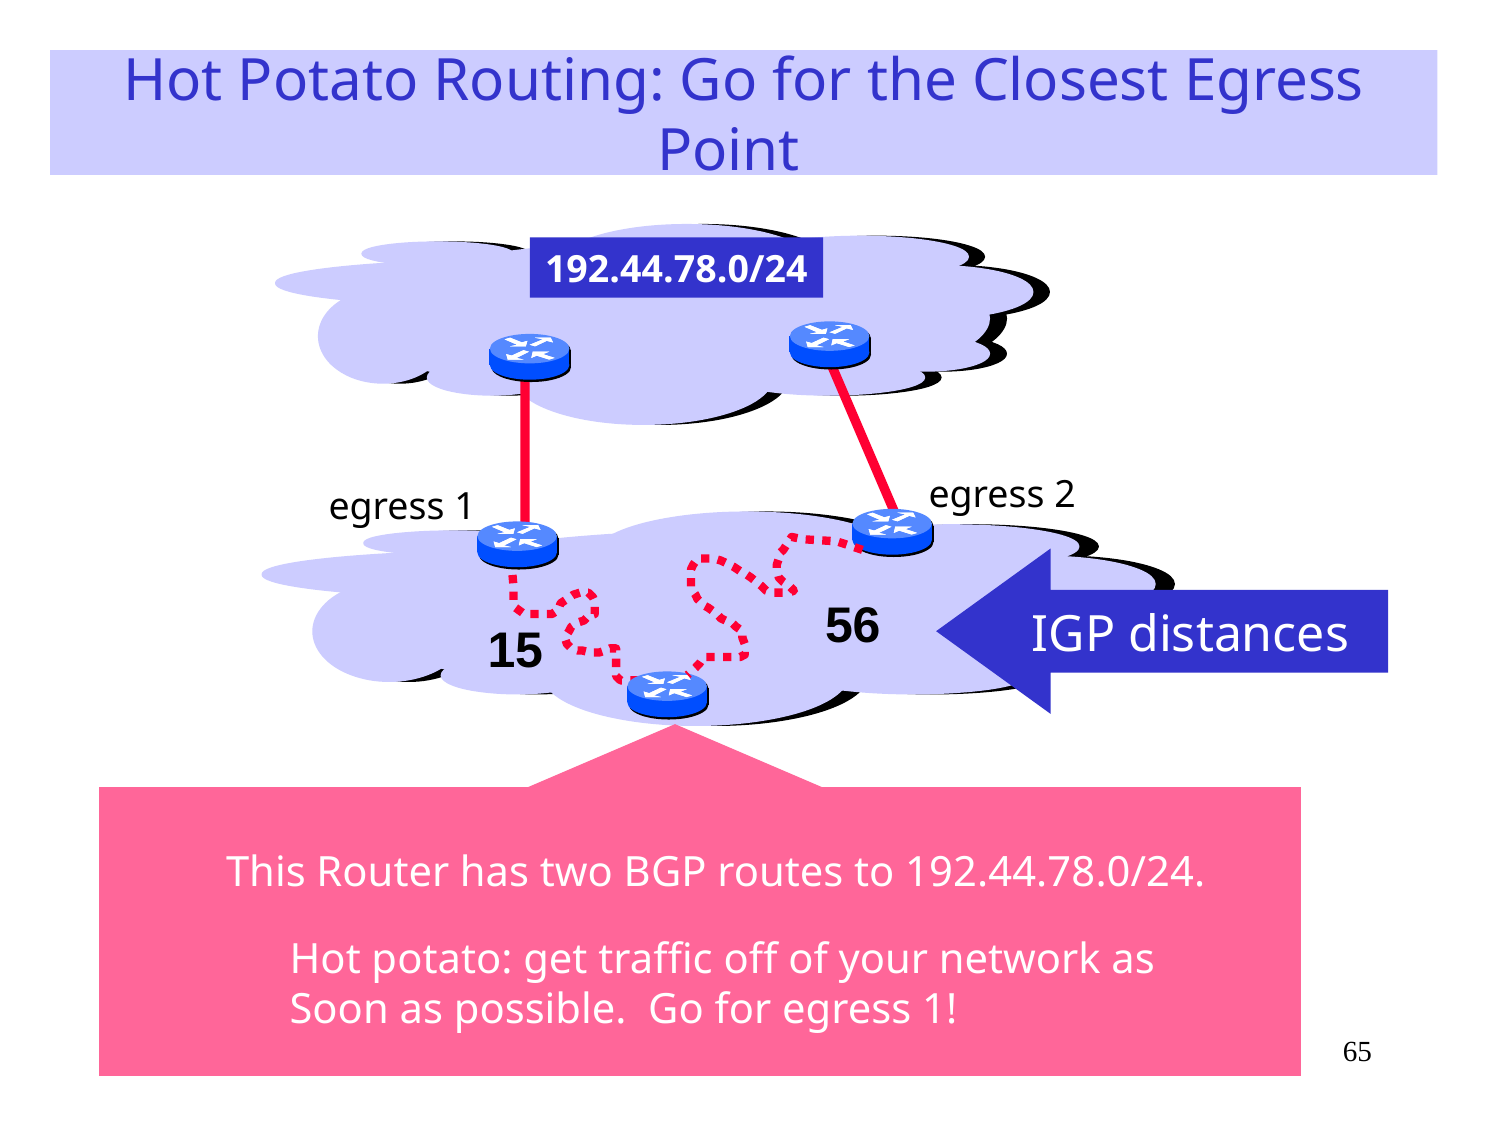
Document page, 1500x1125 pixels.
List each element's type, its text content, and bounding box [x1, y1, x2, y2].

title Hot Potato Routing: Go for the Closest Egress Point [50, 50, 1438, 175]
picture [473, 518, 565, 576]
text_box IGP distances [1179, 590, 1388, 672]
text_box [275, 224, 1050, 425]
text_box egress 1 [313, 474, 492, 510]
slide_number 65 [1074, 1025, 1388, 1100]
picture [786, 318, 877, 376]
text_box Hot potato: get traffic off of your network as Soon as possible. Go for egress 1! [274, 924, 1181, 1040]
text_box This Router has two BGP routes to 192.44.78.0/24. [211, 837, 1232, 903]
picture [486, 331, 577, 388]
picture [623, 668, 715, 726]
text_box [500, 735, 851, 800]
picture [848, 506, 940, 563]
text_box [99, 787, 1300, 1075]
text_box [262, 512, 1175, 726]
text_box egress 2 [913, 462, 1092, 510]
